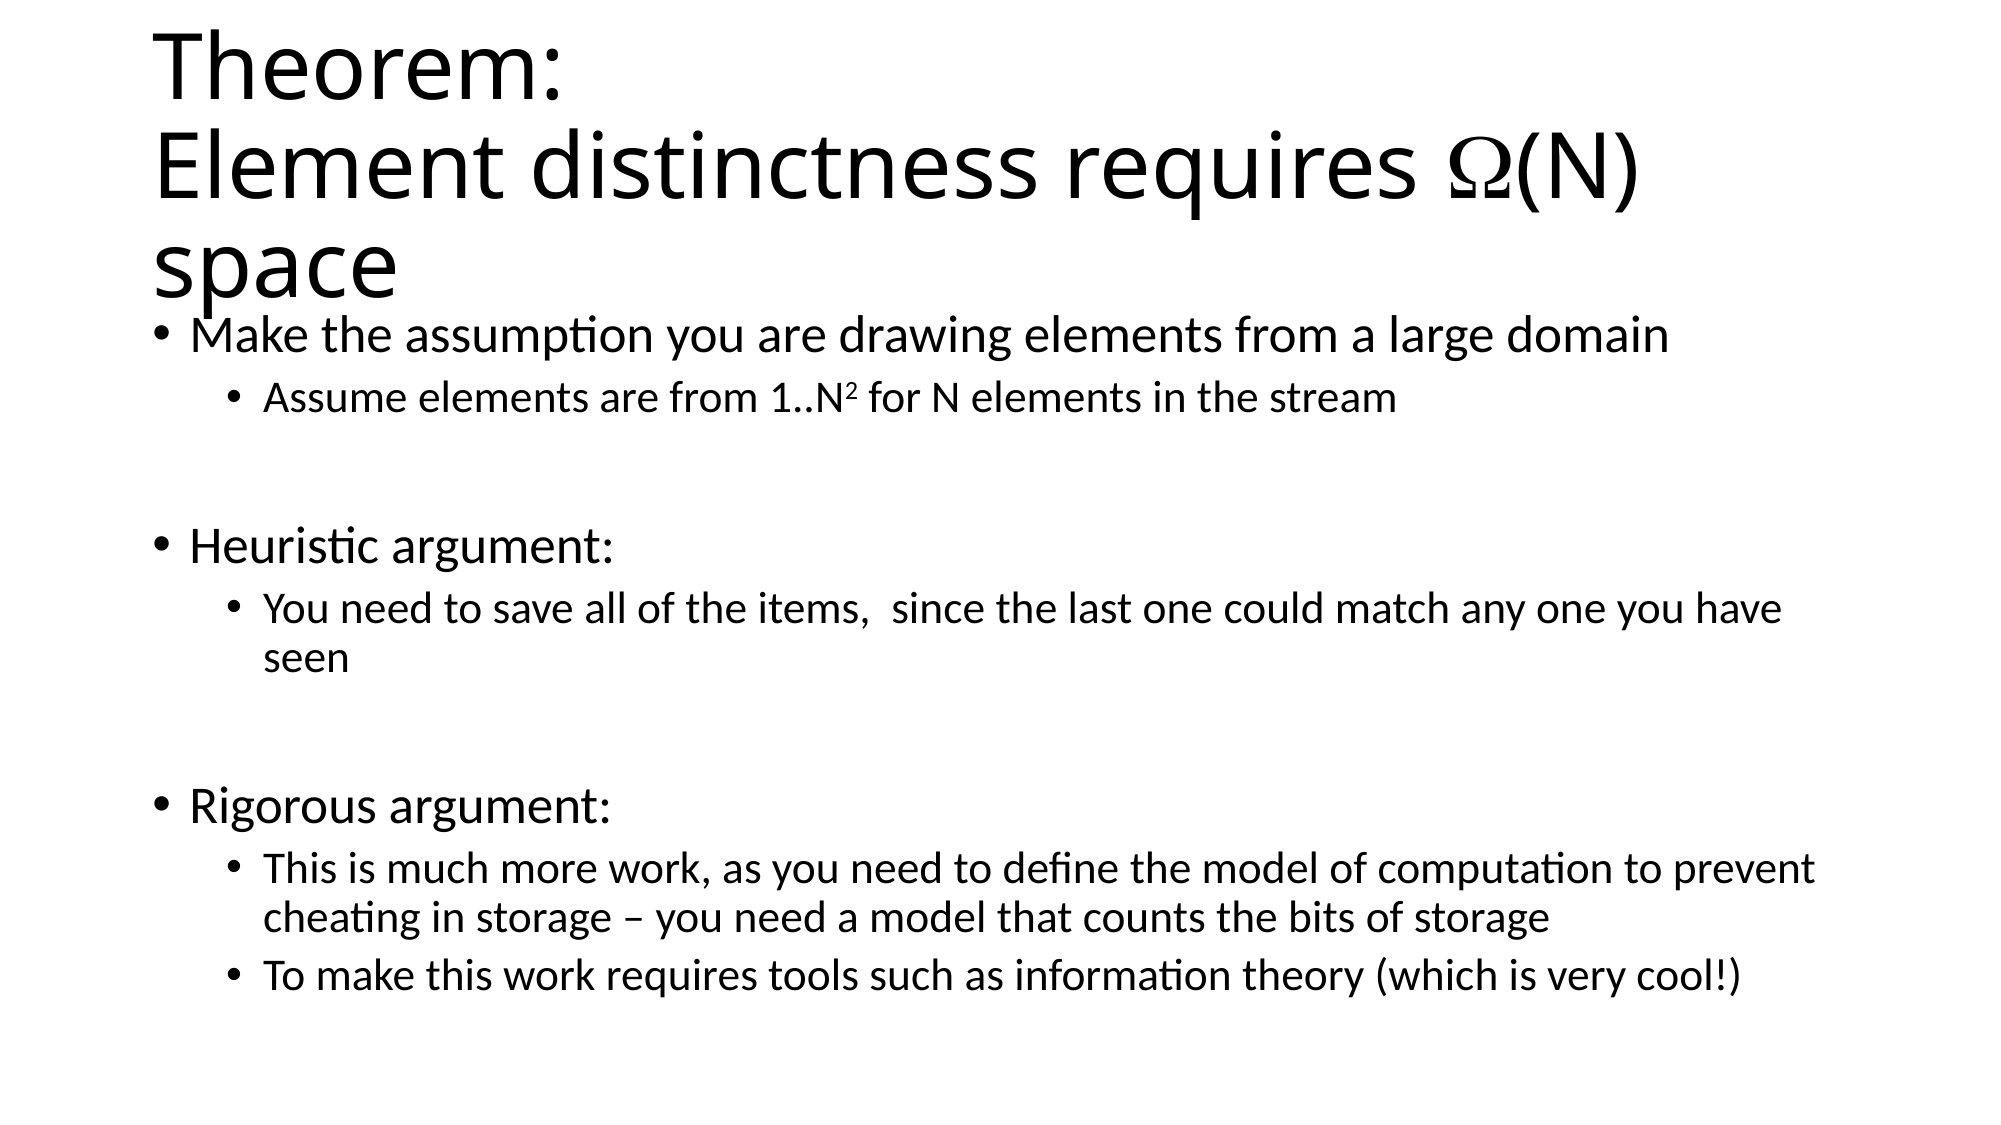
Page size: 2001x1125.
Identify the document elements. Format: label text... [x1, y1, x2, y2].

list Make the assumption you are drawing elements from a large domain Assume elements are from 1..N2 for N elements in the stream Heuristic argument: You need to save all of the items, since the last one could match any one you have seen Rigorous argument: This is much more work, as you need to define the model of computation to prevent cheating in storage – you need a model that counts the bits of storage To make this work requires tools such as information theory (which is very cool!) [137, 299, 1863, 1014]
title Theorem: Element distinctness requires (N) space [137, 59, 1863, 278]
